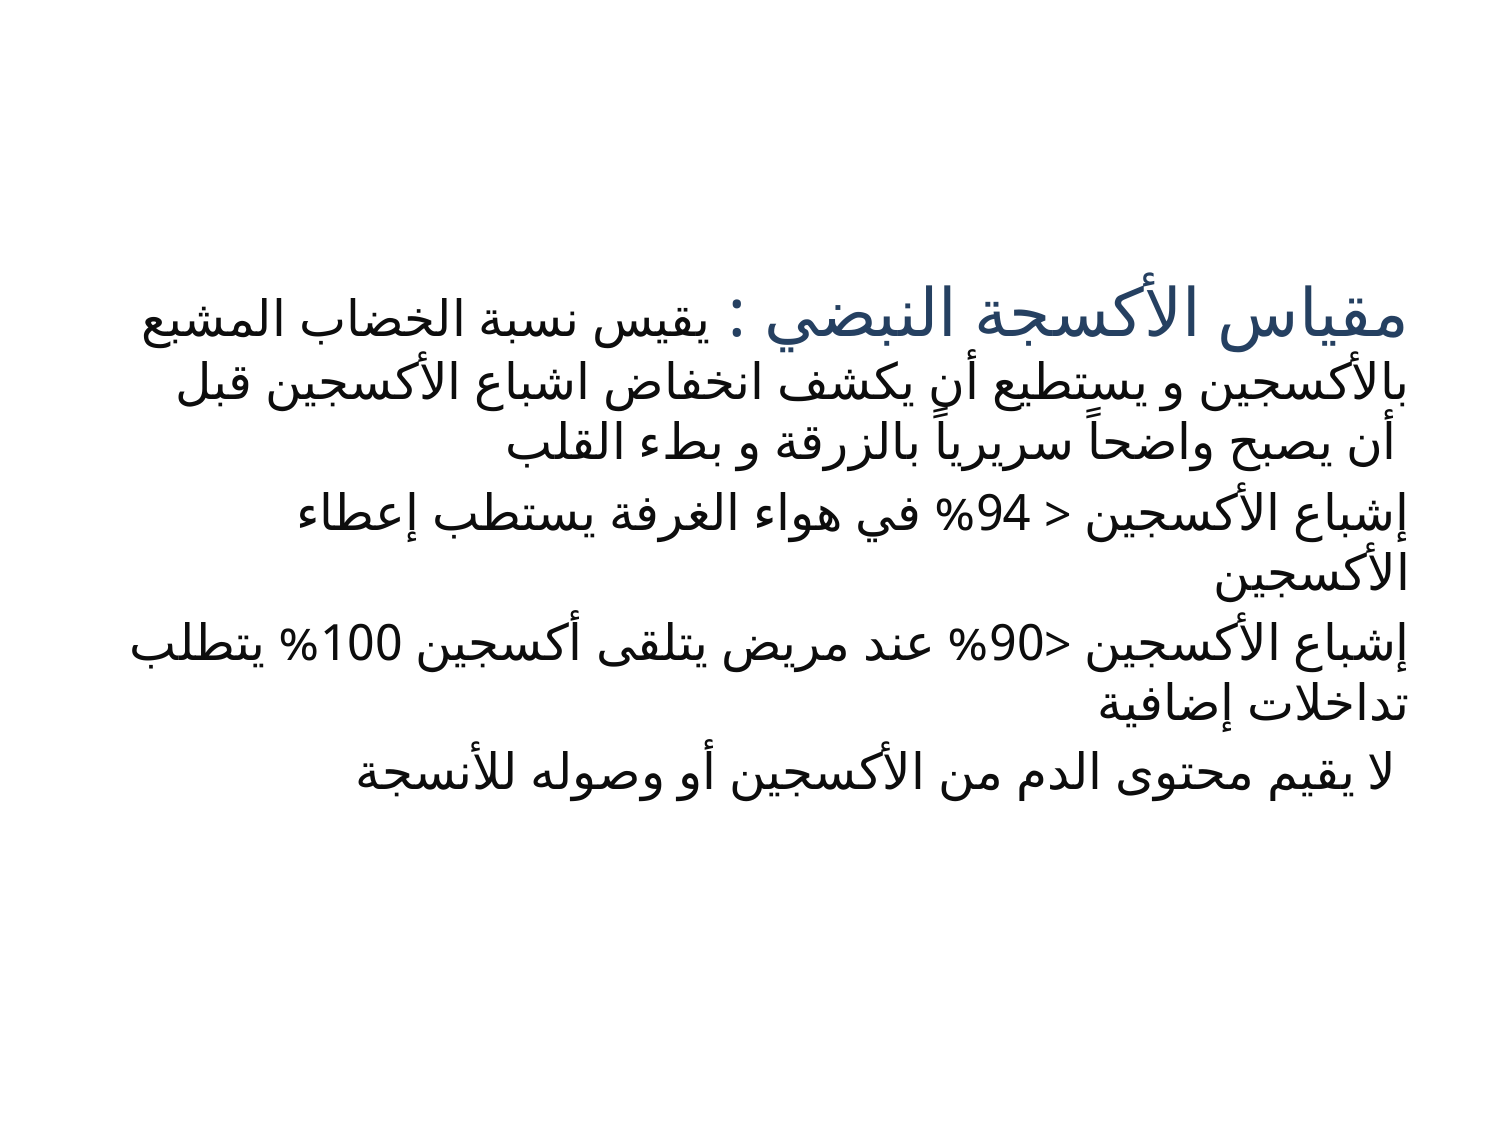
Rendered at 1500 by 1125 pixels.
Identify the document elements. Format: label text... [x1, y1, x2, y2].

list مقياس الأكسجة النبضي : يقيس نسبة الخضاب المشبع بالأكسجين و يستطيع أن يكشف انخفاض اشباع الأكسجين قبل أن يصبح واضحاً سريرياً بالزرقة و بطء القلب إشباع الأكسجين < 94% في هواء الغرفة يستطب إعطاء الأكسجين إشباع الأكسجين <90% عند مريض يتلقى أكسجين 100% يتطلب تداخلات إضافية لا يقيم محتوى الدم من الأكسجين أو وصوله للأنسجة [75, 262, 1425, 1005]
